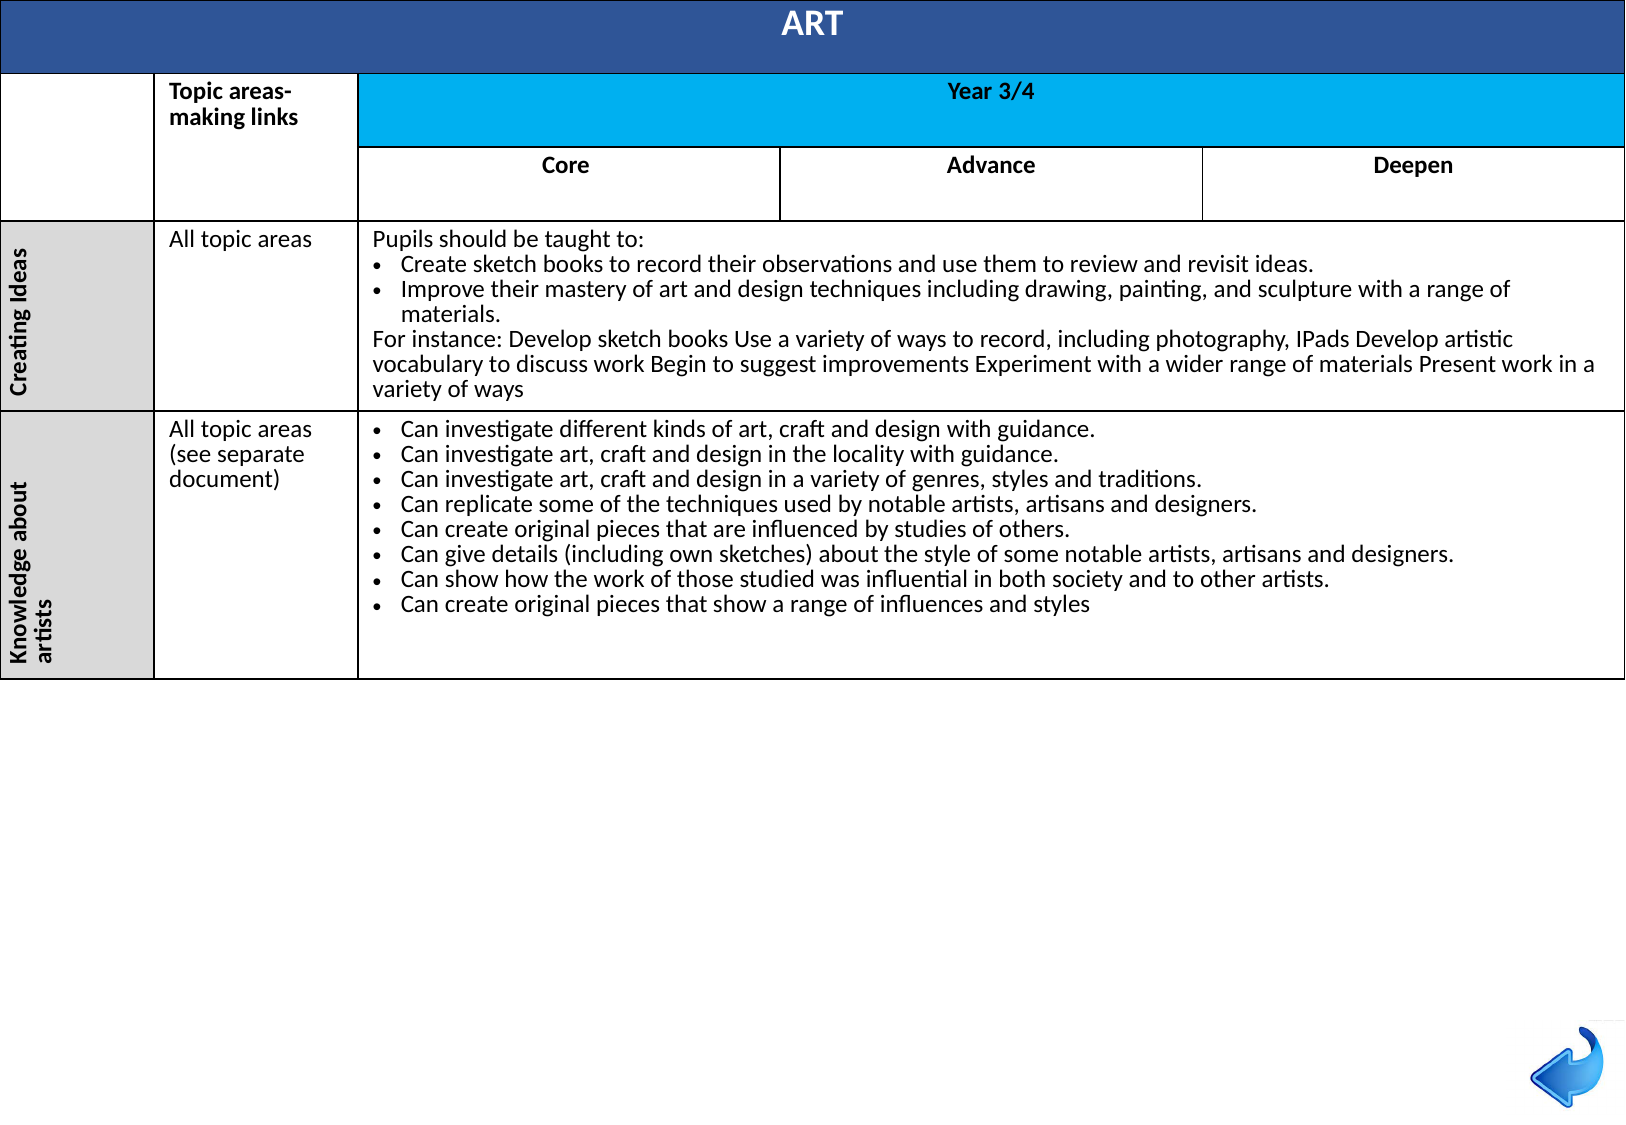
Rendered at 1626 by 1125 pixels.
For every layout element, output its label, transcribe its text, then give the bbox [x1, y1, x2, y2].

table_cell All topic areas [155, 222, 357, 410]
picture [1506, 1020, 1625, 1115]
table_cell Core [359, 148, 779, 220]
table_cell Advance [781, 148, 1202, 220]
table_header ART [1, 1, 1624, 73]
table_cell Topic areas- making links [155, 74, 357, 220]
table_cell Deepen [1203, 148, 1624, 220]
table_cell All topic areas (see separate document) [155, 412, 357, 678]
table_cell Year 3/4 [359, 74, 1624, 146]
table_cell Knowledge about artists [1, 412, 153, 678]
table_cell Creating Ideas [1, 222, 153, 410]
table_cell Can investigate different kinds of art, craft and design with guidance. Can investigate art, craft and design in the locality with guidance. Can investigate art, craft and design in a variety of genres, styles and traditions. Can replicate some of the techniques used by notable artists, artisans and designers. Can create original pieces that are influenced by studies of others. Can give details (including own sketches) about the style of some notable artists, artisans and designers. Can show how the work of those studied was influential in both society and to other artists. Can create original pieces that show a range of influences and styles [359, 412, 1624, 678]
table_cell [1, 74, 153, 220]
table_cell Pupils should be taught to: Create sketch books to record their observations and use them to review and revisit ideas. Improve their mastery of art and design techniques including drawing, painting, and sculpture with a range of materials. For instance: Develop sketch books Use a variety of ways to record, including photography, IPads Develop artistic vocabulary to discuss work Begin to suggest improvements Experiment with a wider range of materials Present work in a variety of ways [359, 222, 1624, 410]
